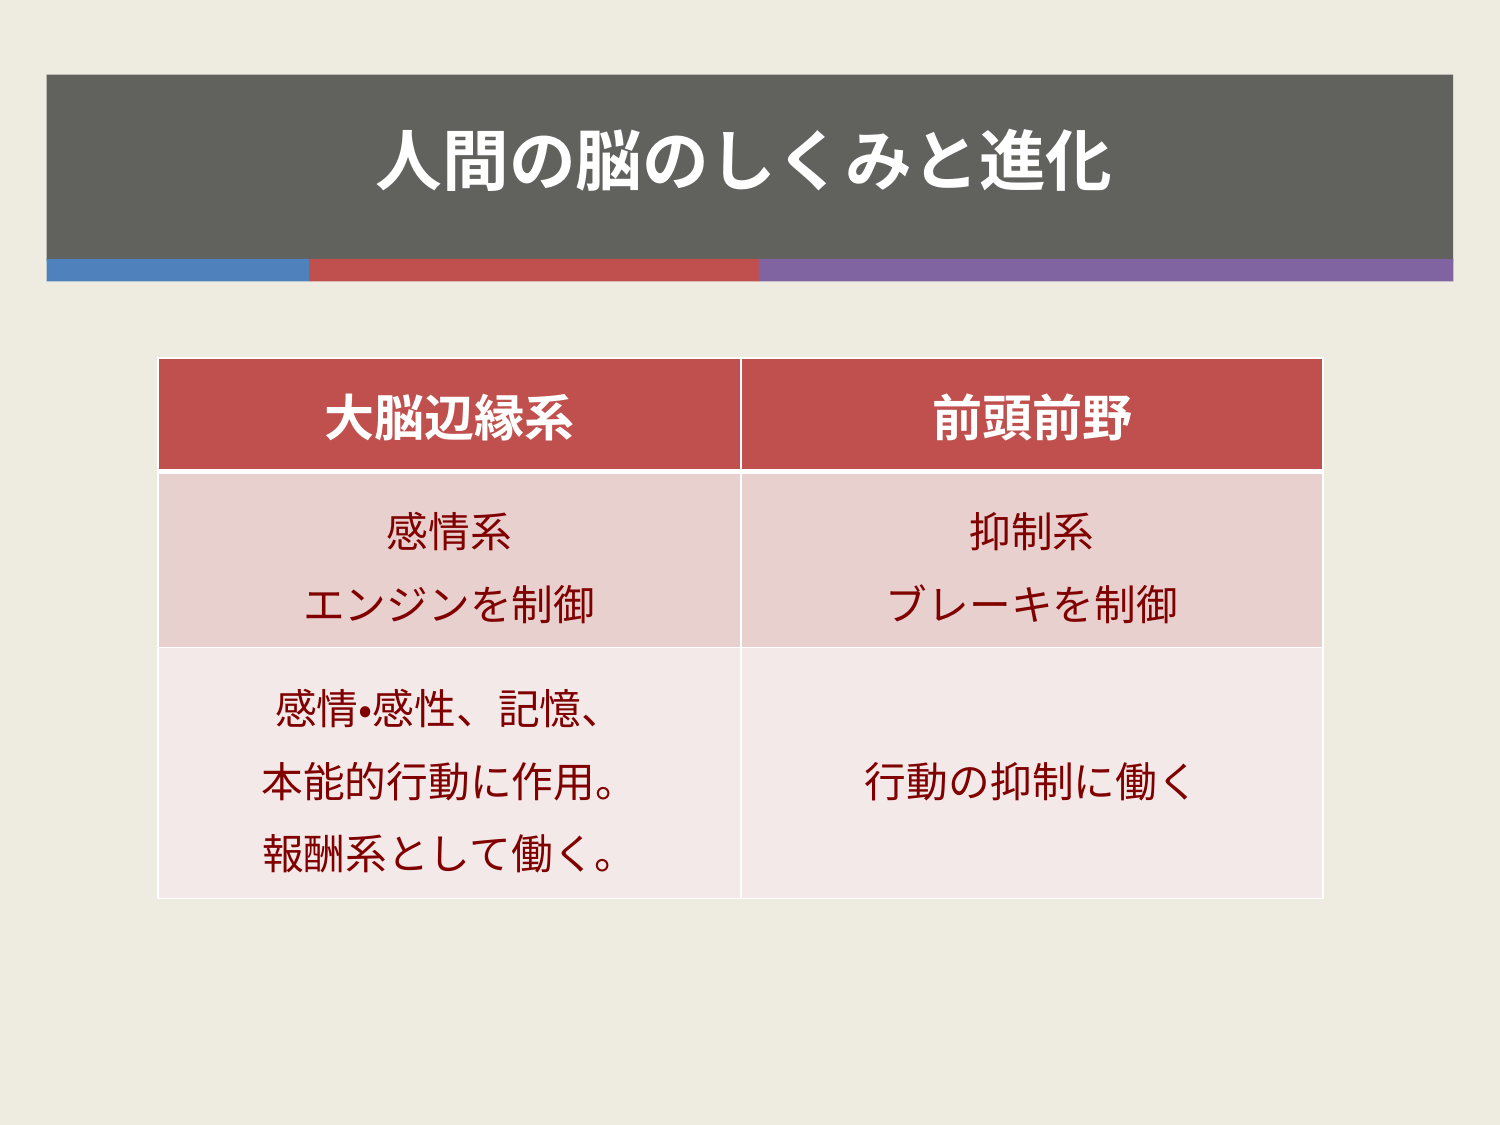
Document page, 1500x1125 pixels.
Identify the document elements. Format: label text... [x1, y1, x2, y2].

table_header 前頭前野 [742, 359, 1322, 469]
table_header 大脳辺縁系 [159, 359, 740, 469]
text_box 人間の脳のしくみと進化 [361, 111, 1128, 207]
table_cell 感情系 エンジンを制御 [159, 474, 740, 647]
table_cell 行動の抑制に働く [742, 648, 1322, 898]
table_cell 感情・感性、記憶、 本能的行動に作用。 報酬系として働く。 [159, 648, 740, 898]
table_cell 抑制系 ブレーキを制御 [742, 474, 1322, 647]
